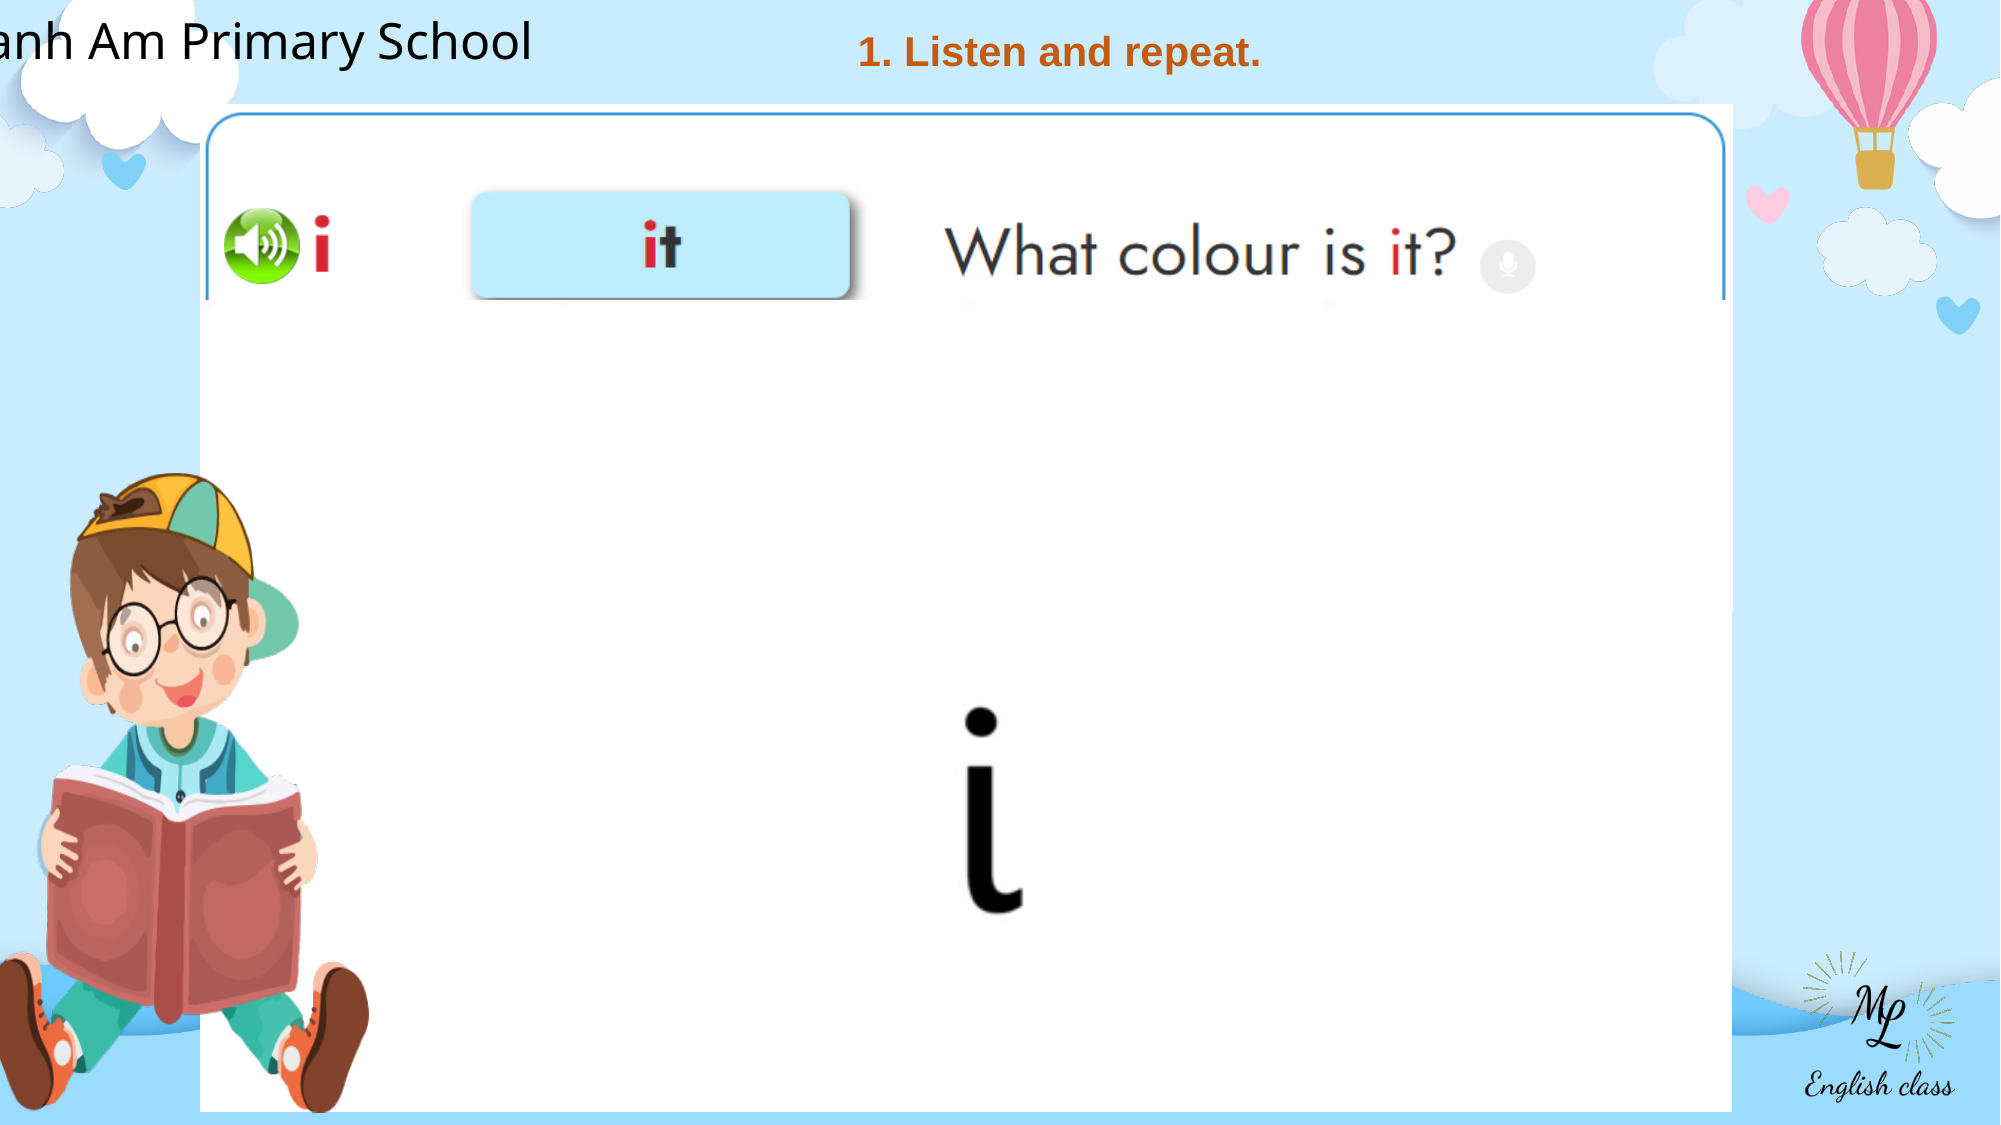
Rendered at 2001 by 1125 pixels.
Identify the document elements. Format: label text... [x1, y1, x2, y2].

picture [0, 0, 2001, 1125]
picture [0, 46, 5, 55]
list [200, 299, 1733, 1113]
picture [0, 35, 5, 43]
text_box 1. Listen and repeat. [843, 17, 1277, 82]
